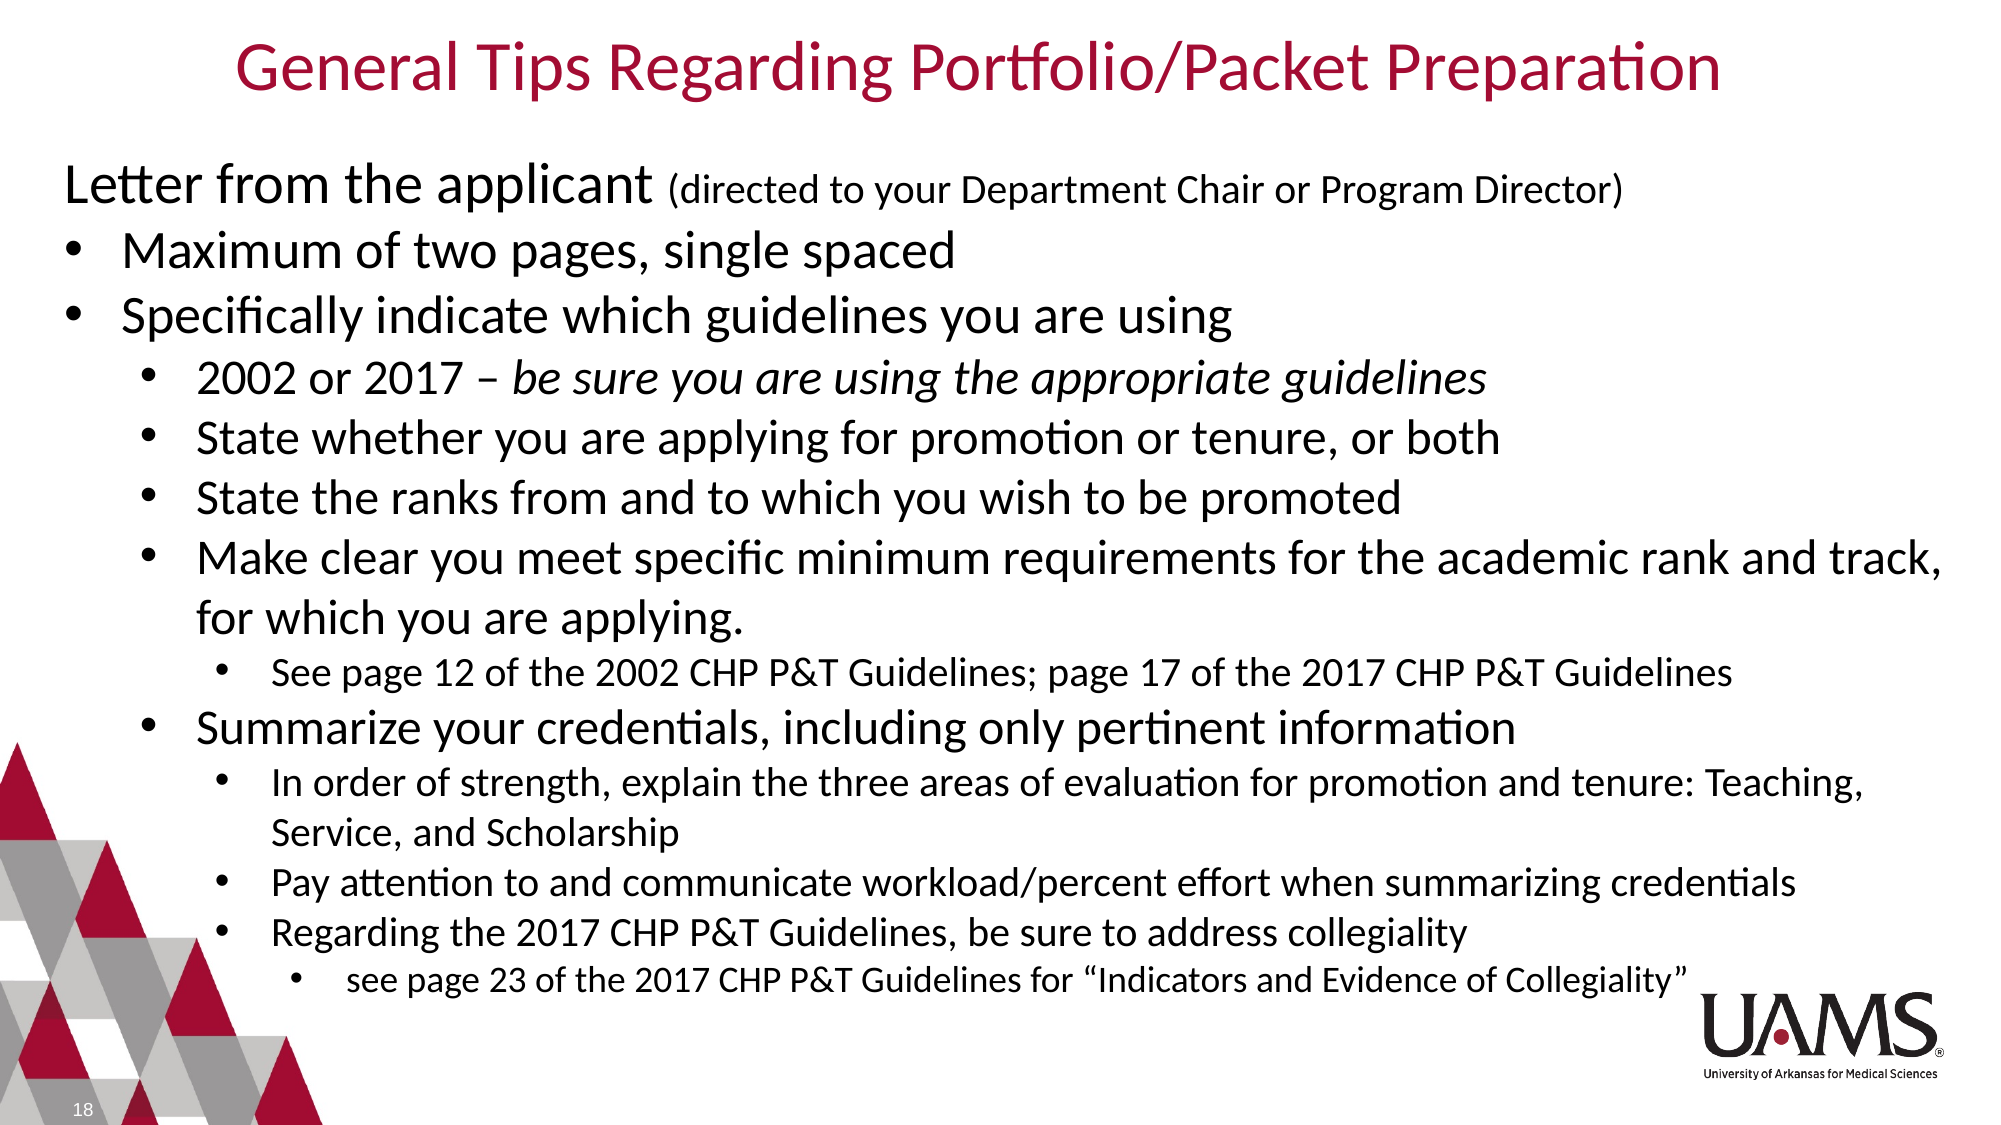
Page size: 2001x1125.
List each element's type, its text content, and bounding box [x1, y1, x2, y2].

text_box General Tips Regarding Portfolio/Packet Preparation [220, 12, 1740, 113]
text_box Letter from the applicant (directed to your Department Chair or Program Director) Maximum of two pages, single spaced Specifically indicate which guidelines you are using 2002 or 2017 – be sure you are using the appropriate guidelines State whether you are applying for promotion or tenure, or both State the ranks from and to which you wish to be promoted Make clear you meet specific minimum requirements for the academic rank and track, for which you are applying. See page 12 of the 2002 CHP P&T Guidelines; page 17 of the 2017 CHP P&T Guidelines Summarize your credentials, including only pertinent information In order of strength, explain the three areas of evaluation for promotion and tenure: Teaching, Service, and Scholarship Pay attention to and communicate workload/percent effort when summarizing credentials Regarding the 2017 CHP P&T Guidelines, be sure to address collegiality see page 23 of the 2017 CHP P&T Guidelines for “Indicators and Evidence of Collegiality” [50, 137, 1975, 1008]
picture [0, 0, 2001, 1125]
